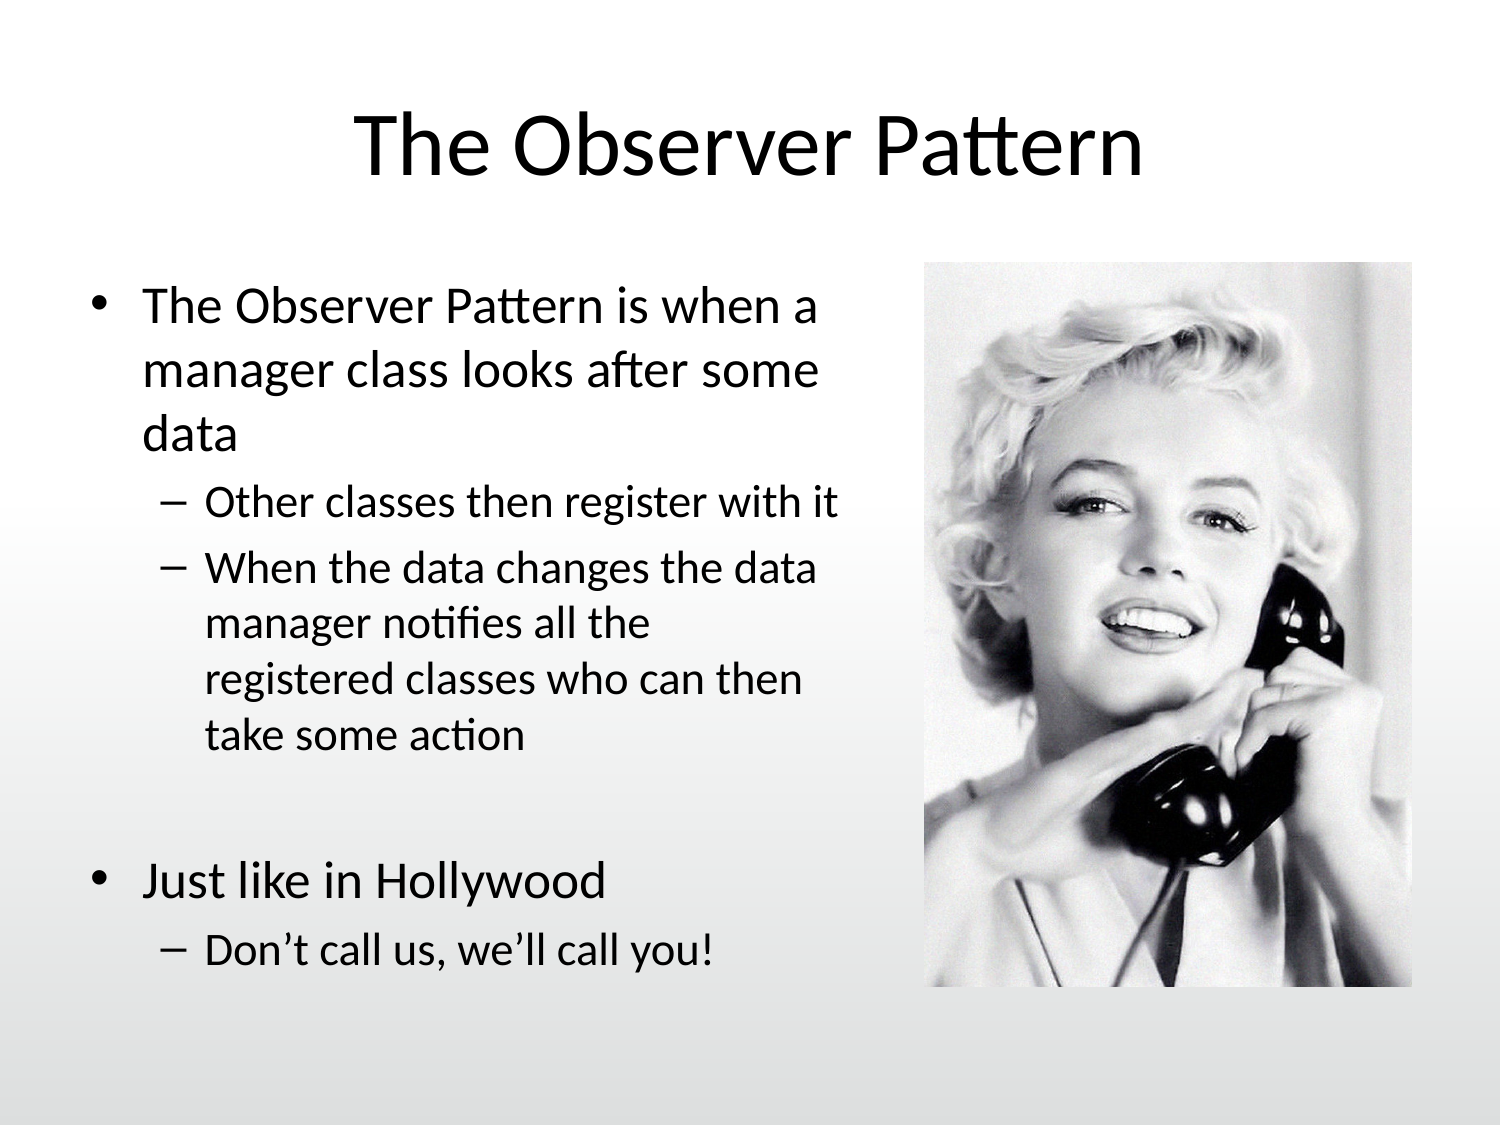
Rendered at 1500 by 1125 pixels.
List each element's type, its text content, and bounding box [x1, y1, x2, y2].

picture [924, 262, 1412, 988]
title The Observer Pattern [75, 45, 1425, 233]
list The Observer Pattern is when a manager class looks after some data Other classes then register with it When the data changes the data manager notifies all the registered classes who can then take some action Just like in Hollywood Don’t call us, we’ll call you! [75, 262, 863, 1005]
